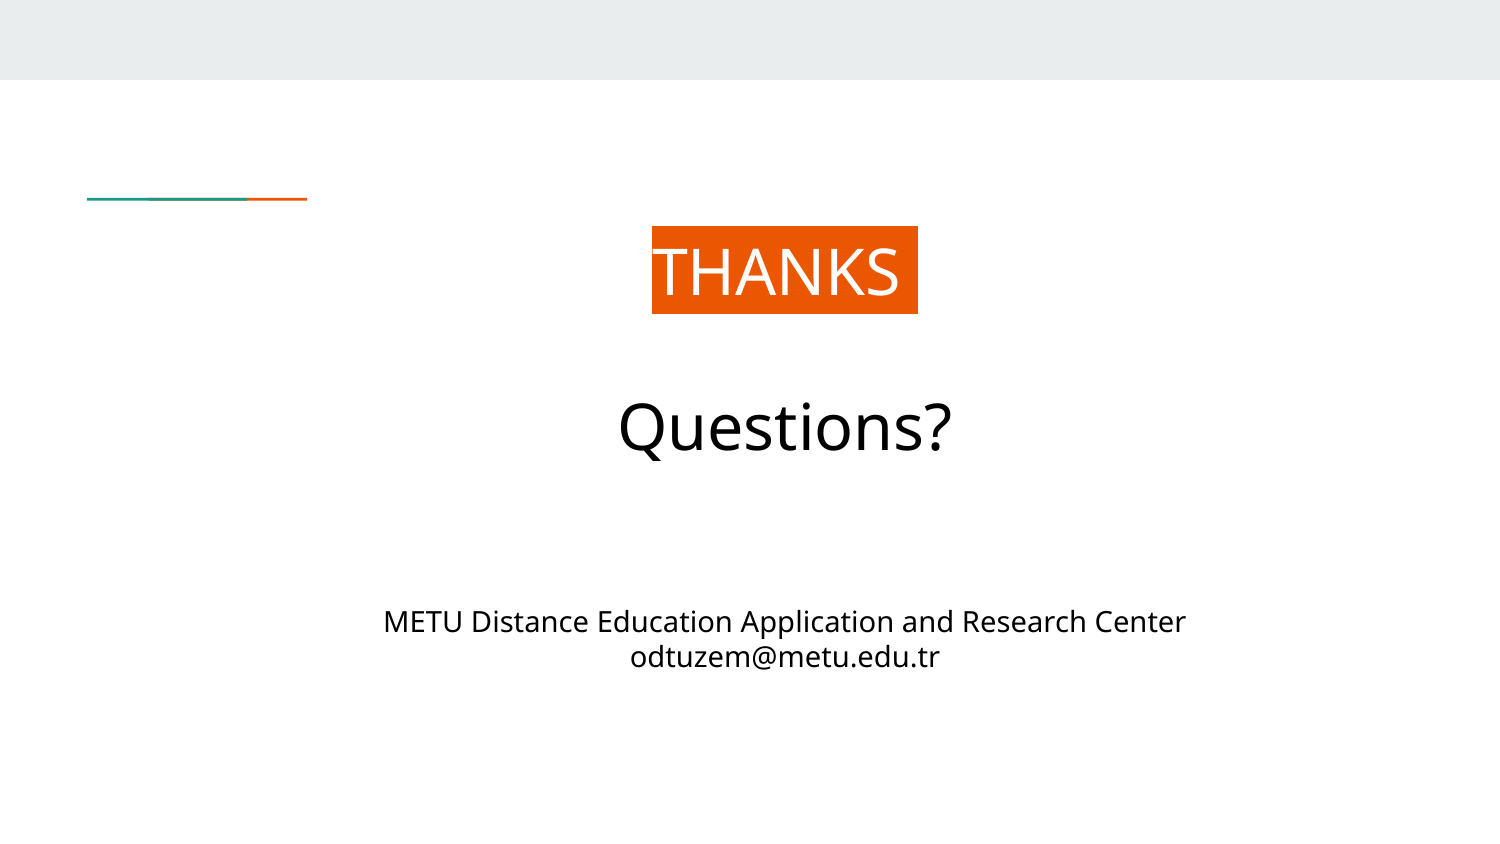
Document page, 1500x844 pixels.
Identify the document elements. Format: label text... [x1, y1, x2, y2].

text_box THANKS Questions? METU Distance Education Application and Research Center odtuzem@metu.edu.tr [135, 215, 1435, 755]
